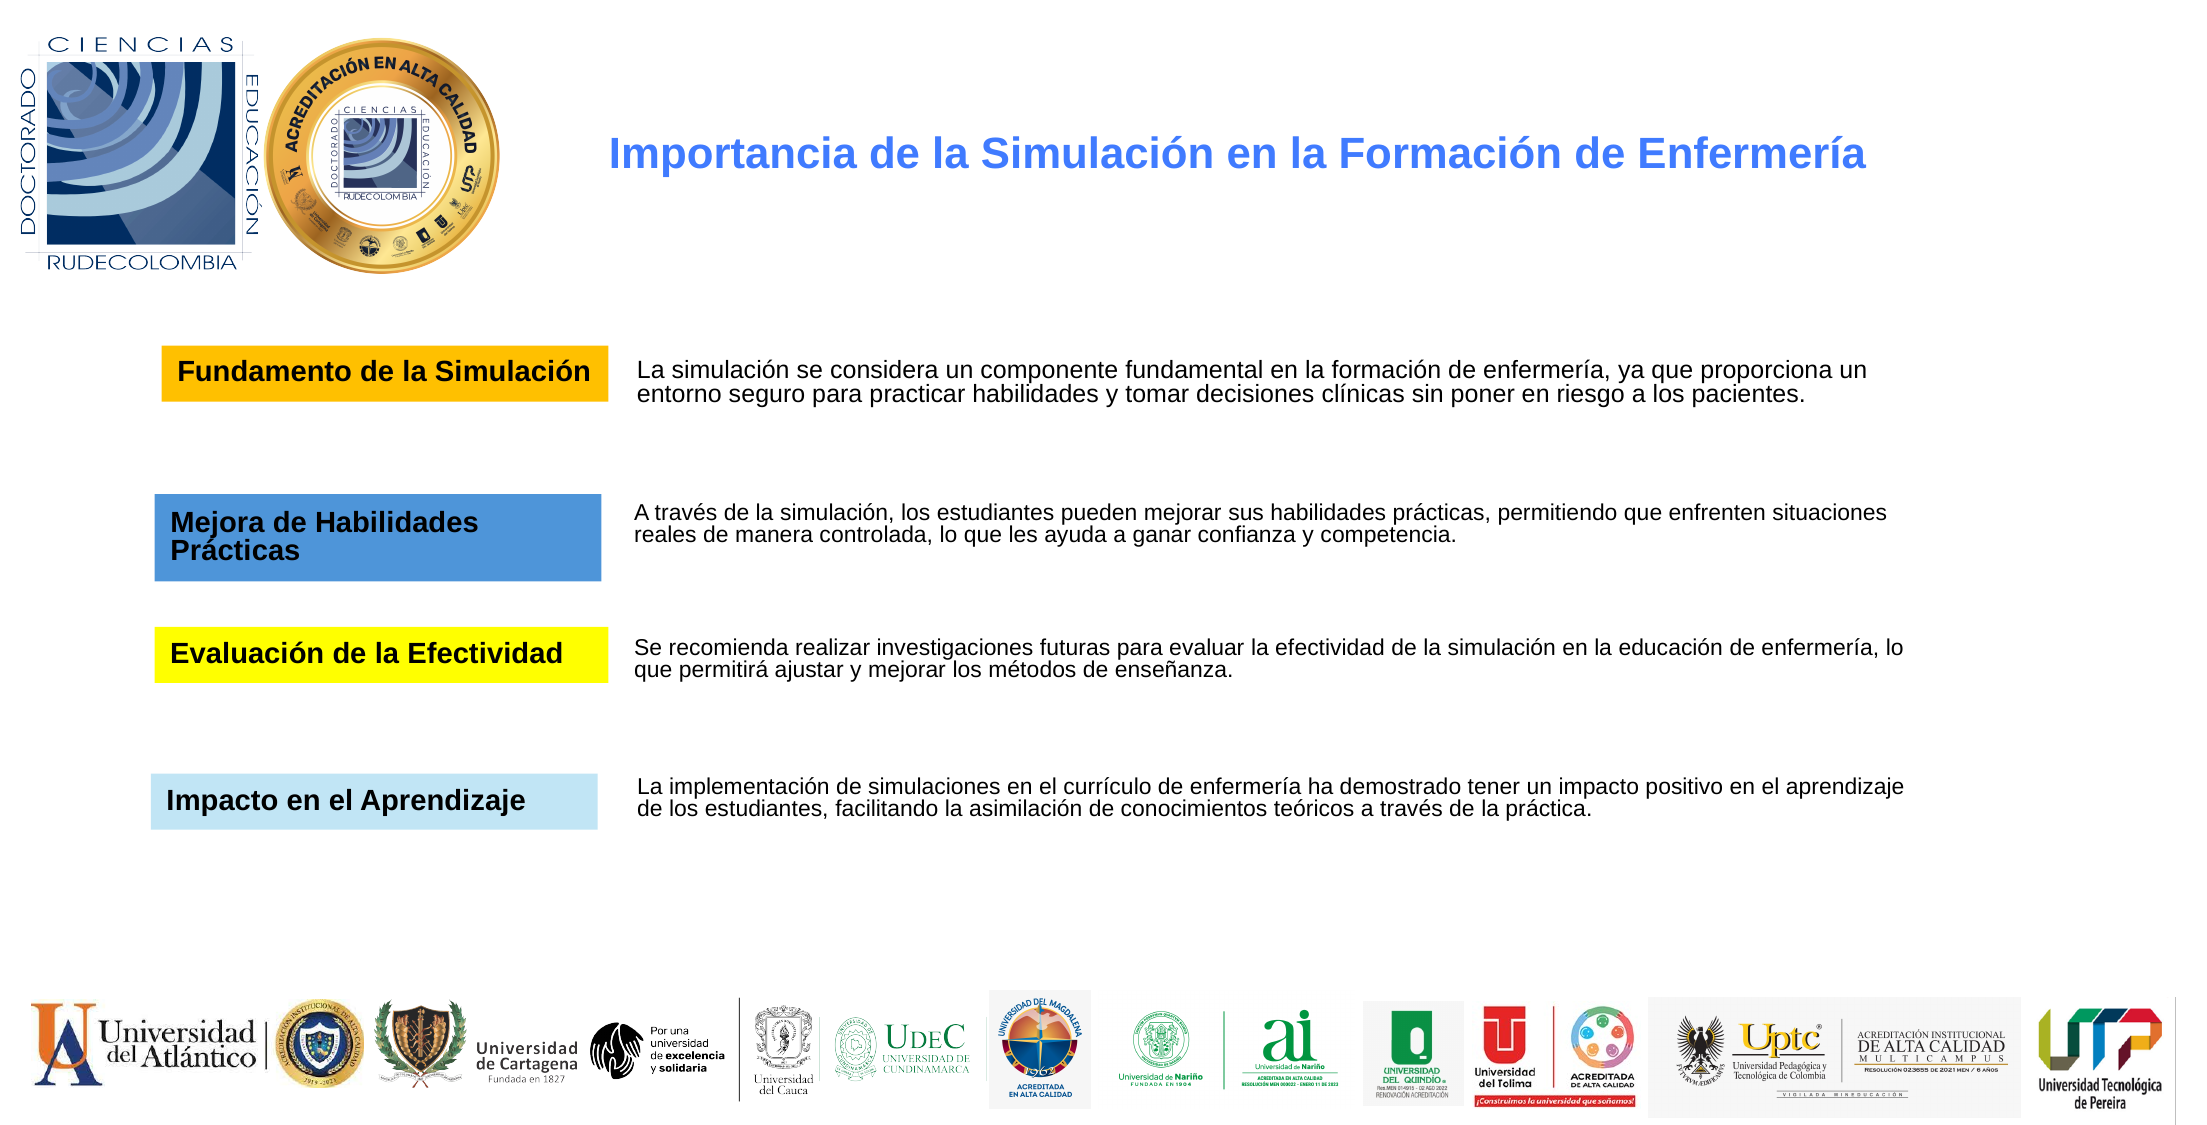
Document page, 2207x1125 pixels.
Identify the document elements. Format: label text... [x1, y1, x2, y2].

text_box Importancia de la Simulación en la Formación de Enfermería [593, 119, 1944, 193]
text_box Fundamento de la Simulación [161, 345, 609, 402]
picture [11, 36, 501, 274]
text_box Impacto en el Aprendizaje [150, 773, 598, 830]
text_box Evaluación de la Efectividad [154, 626, 609, 683]
text_box Mejora de Habilidades Prácticas [154, 494, 602, 582]
text_box La simulación se considera un componente fundamental en la formación de enfermería, ya que proporciona un entorno seguro para practicar habilidades y tomar decisiones clínicas sin poner en riesgo a los pacientes. [621, 343, 1949, 423]
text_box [30, 990, 2176, 1125]
text_box A través de la simulación, los estudiantes pueden mejorar sus habilidades prácticas, permitiendo que enfrenten situaciones reales de manera controlada, lo que les ayuda a ganar confianza y competencia. [618, 487, 1921, 563]
text_box Se recomienda realizar investigaciones futuras para evaluar la efectividad de la simulación en la educación de enfermería, lo que permitirá ajustar y mejorar los métodos de enseñanza. [618, 622, 1921, 698]
text_box La implementación de simulaciones en el currículo de enfermería ha demostrado tener un impacto positivo en el aprendizaje de los estudiantes, facilitando la asimilación de conocimientos teóricos a través de la práctica. [621, 761, 1921, 837]
